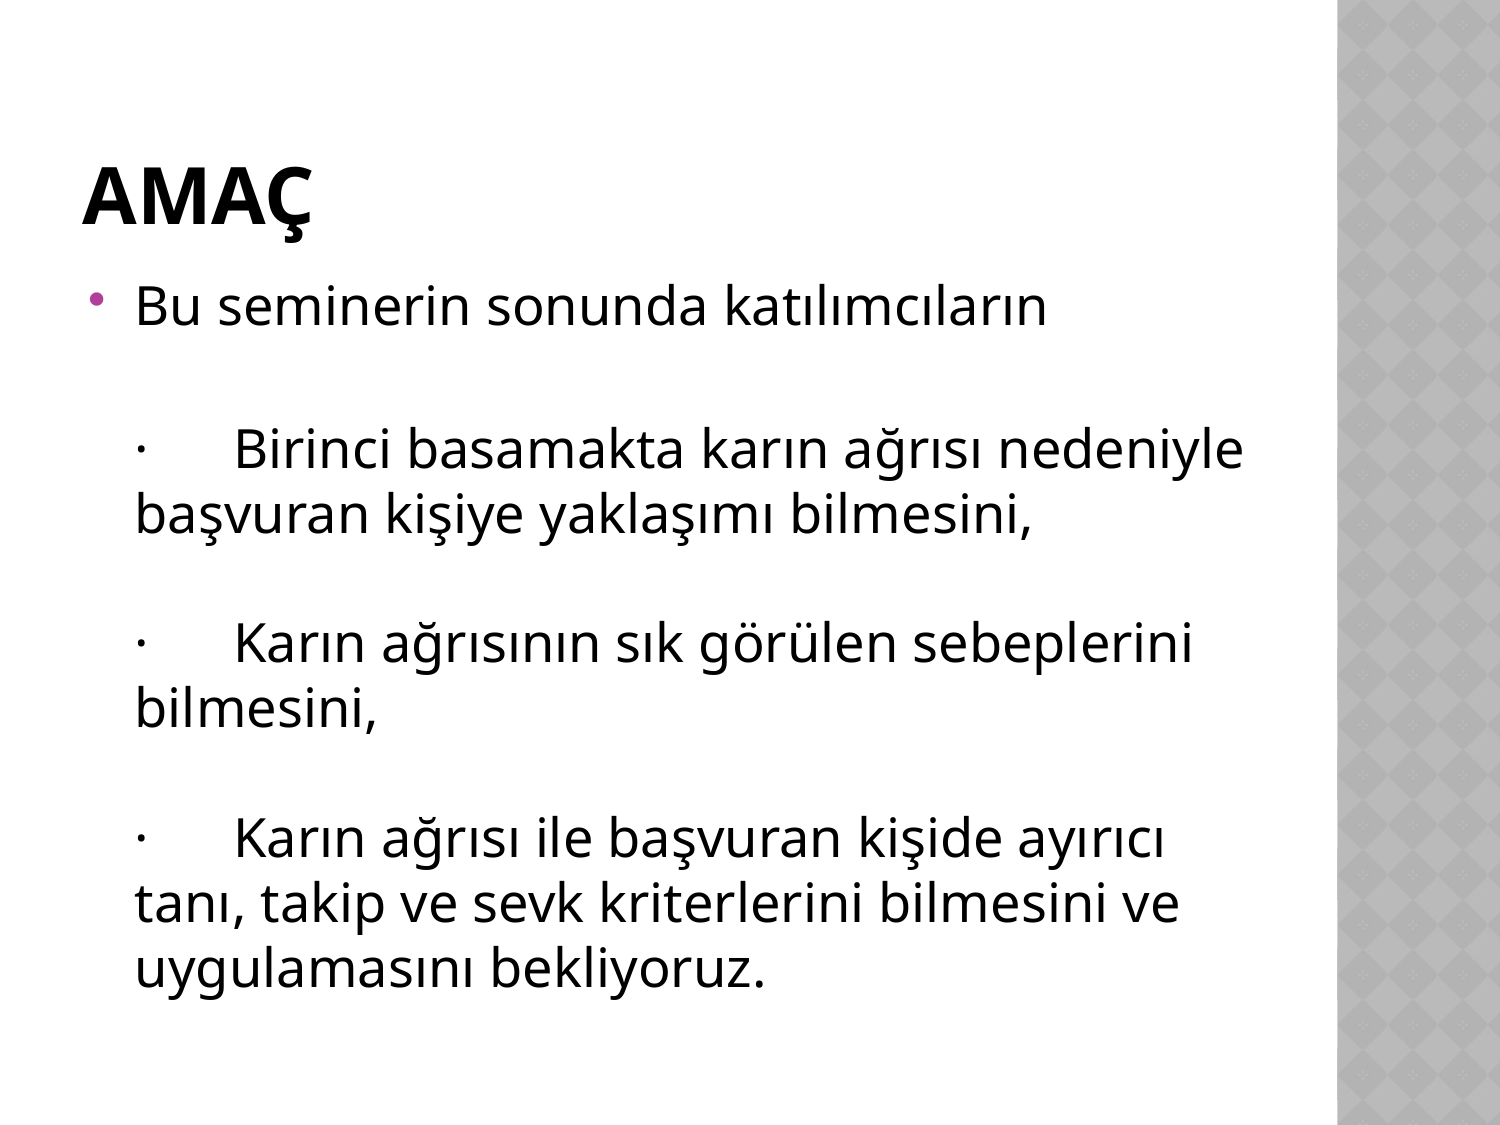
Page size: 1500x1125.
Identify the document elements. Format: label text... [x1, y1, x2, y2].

title AMAÇ [75, 52, 1263, 241]
list Bu seminerin sonunda katılımcıların · Birinci basamakta karın ağrısı nedeniyle başvuran kişiye yaklaşımı bilmesini, · Karın ağrısının sık görülen sebeplerini bilmesini, · Karın ağrısı ile başvuran kişide ayırıcı tanı, takip ve sevk kriterlerini bilmesini ve uygulamasını bekliyoruz. [74, 263, 1263, 1060]
